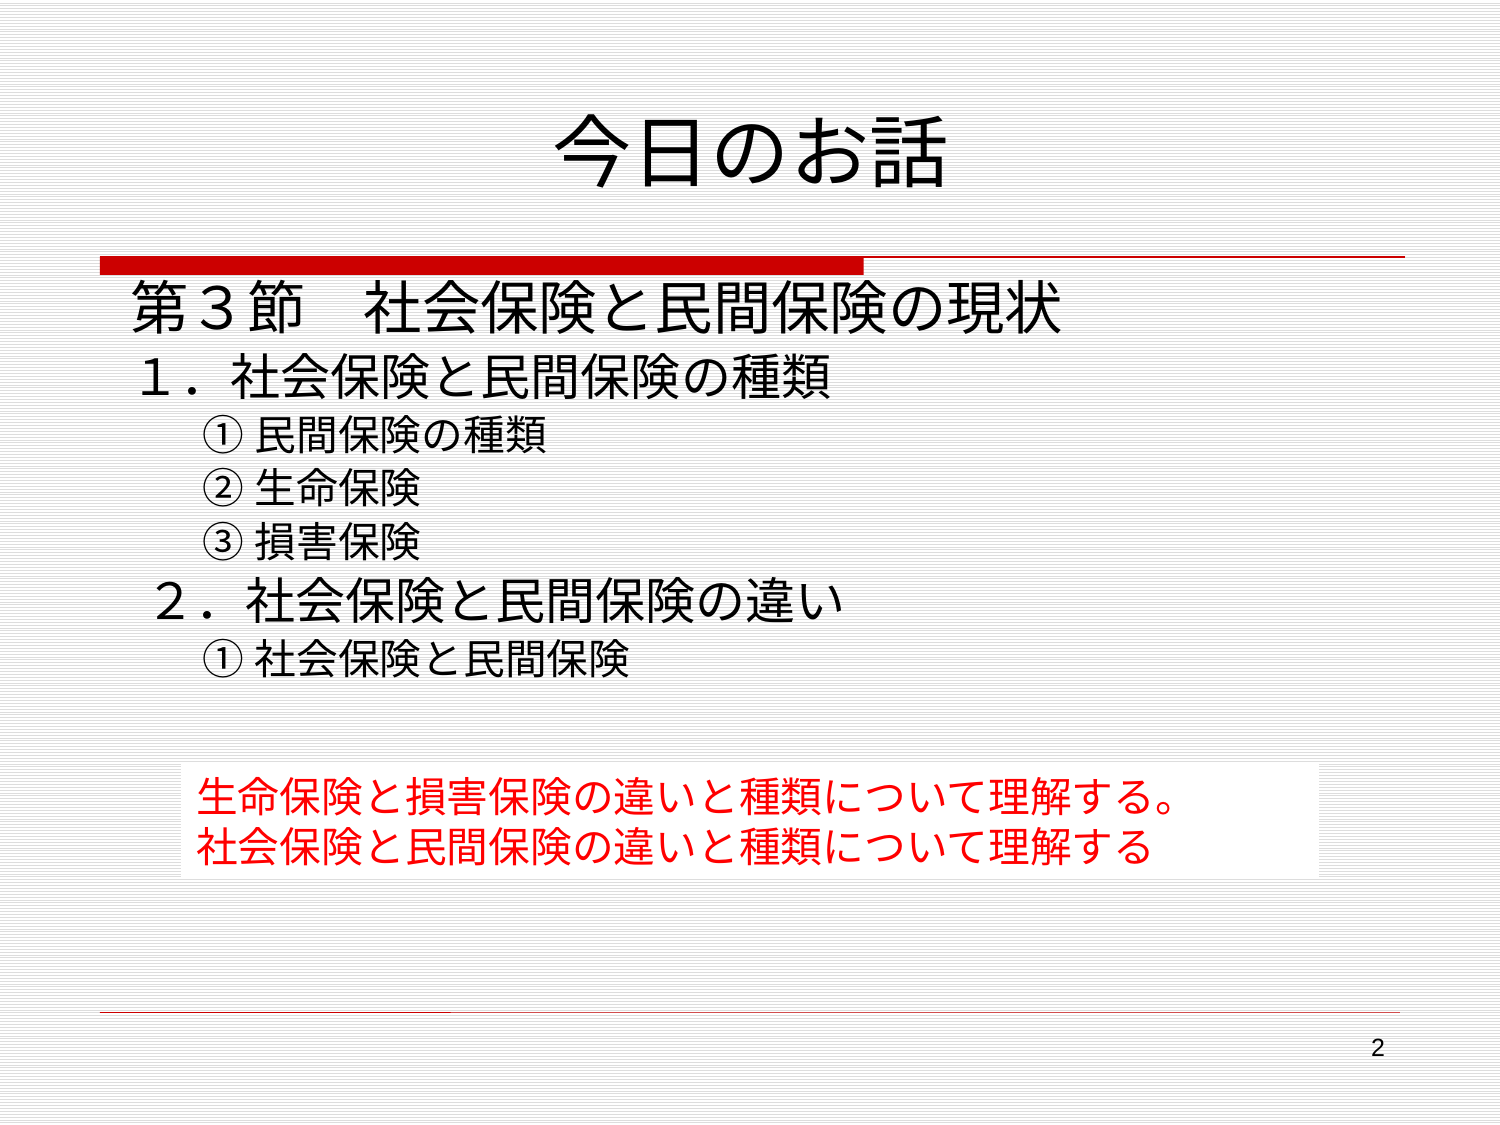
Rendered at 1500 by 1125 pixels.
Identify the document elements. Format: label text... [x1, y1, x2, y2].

title 今日のお話 [93, 49, 1407, 250]
list 第３節 社会保険と民間保険の現状 １．社会保険と民間保険の種類 ①民間保険の種類 ②生命保険 ③損害保険 ２．社会保険と民間保険の違い ①社会保険と民間保険 [115, 271, 1401, 1103]
slide_number 2 [1074, 1024, 1400, 1103]
text_box 生命保険と損害保険の違いと種類について理解する。 社会保険と民間保険の違いと種類について理解する [181, 763, 1319, 878]
